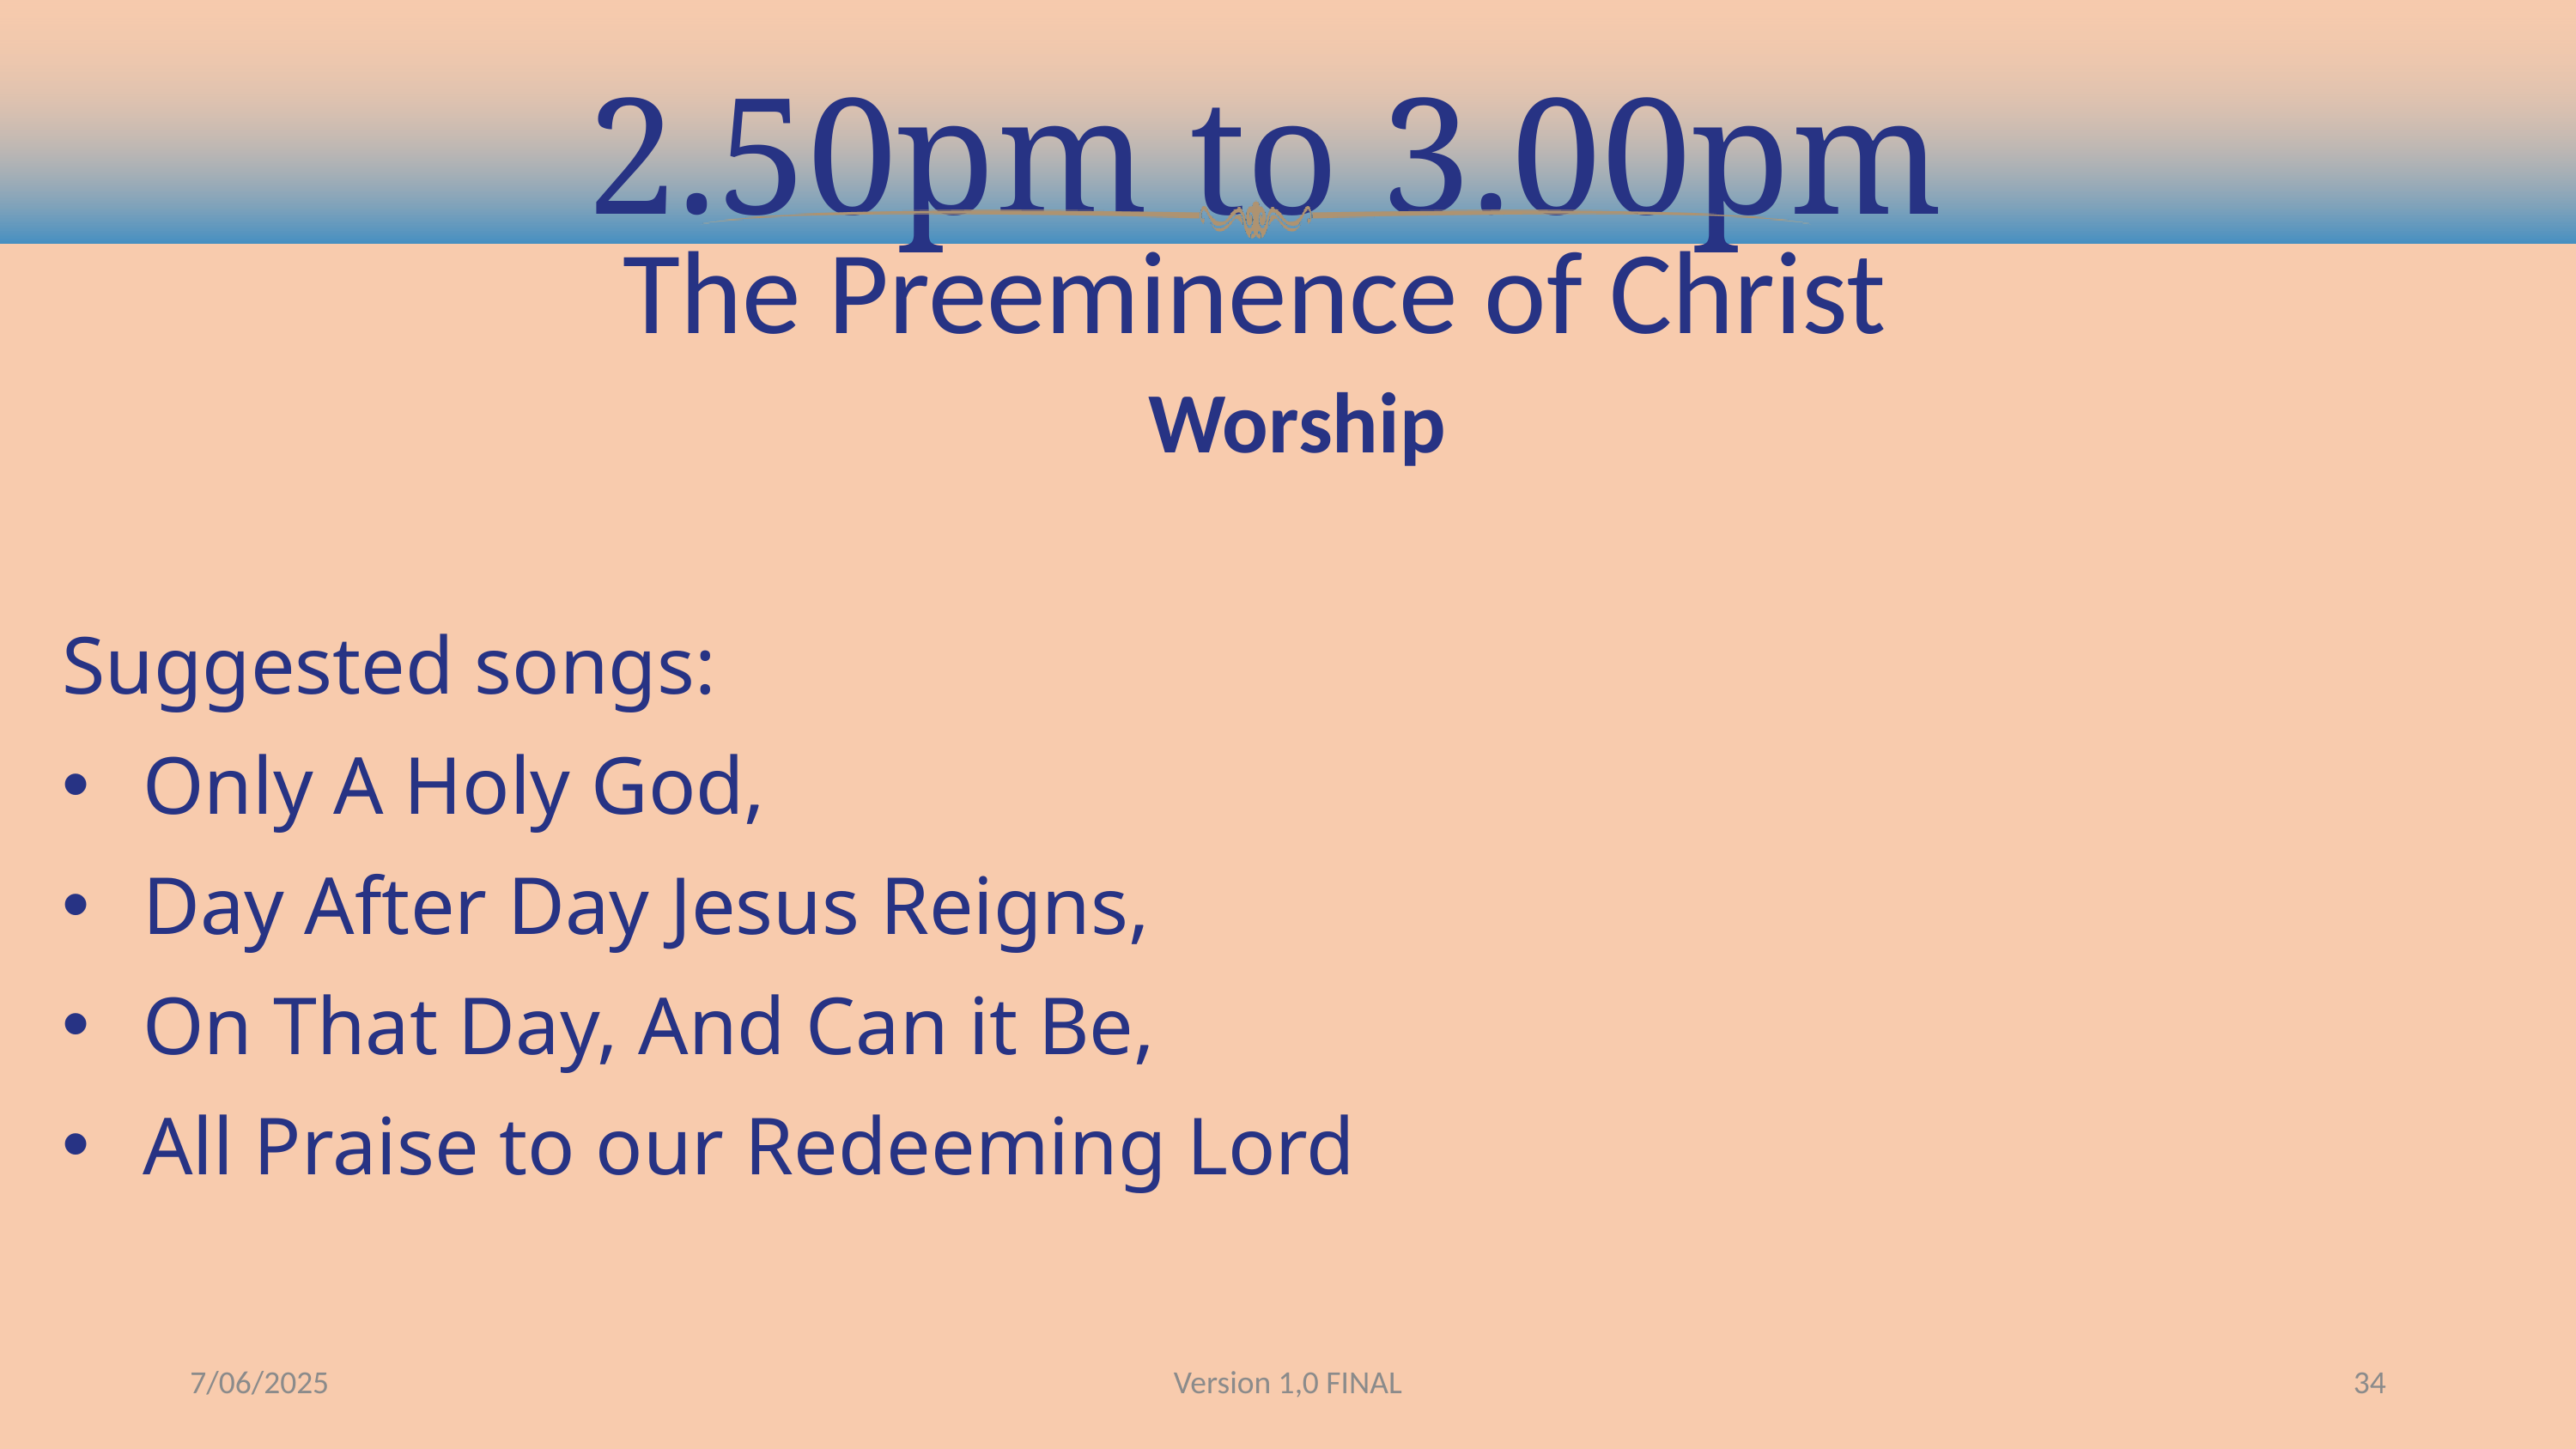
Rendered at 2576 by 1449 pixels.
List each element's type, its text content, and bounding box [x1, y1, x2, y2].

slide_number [177, 1343, 757, 1420]
text_box The Preeminence of Christ [278, 221, 2233, 357]
footer Version 1,0 FINAL [853, 1343, 1723, 1420]
text_box [700, 198, 1812, 221]
text_box Worship Suggested songs: Only A Holy God, Day After Day Jesus Reigns, On That Day, And Can it Be, All Praise to our Redeeming Lord [62, 349, 2533, 1191]
text_box 2.50pm to 3.00pm [14, 42, 2558, 247]
text_box [0, 0, 2576, 244]
slide_number 34 [1819, 1343, 2399, 1420]
